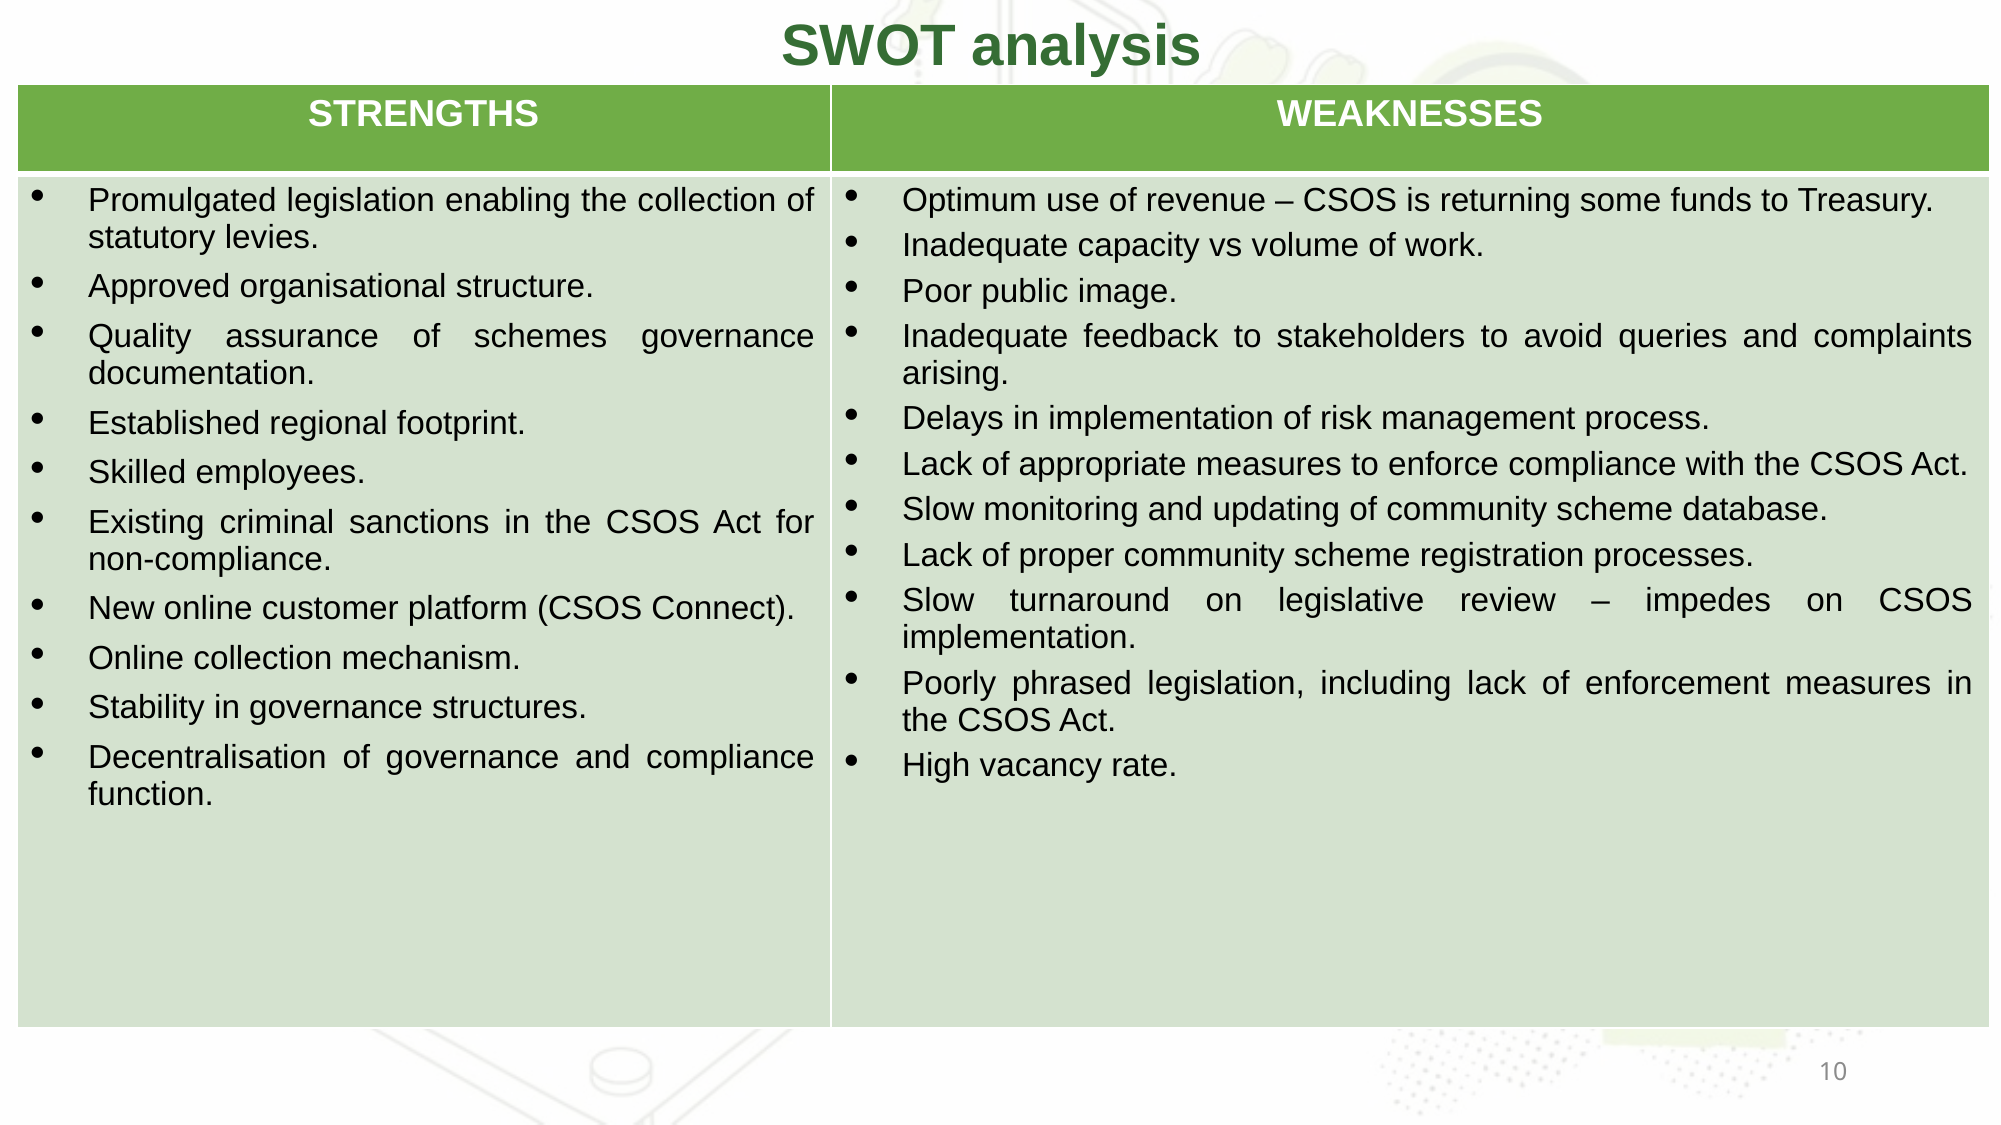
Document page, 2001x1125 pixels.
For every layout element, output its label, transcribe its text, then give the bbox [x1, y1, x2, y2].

slide_number 10 [1412, 1042, 1863, 1103]
title SWOT analysis [114, 0, 1886, 87]
table_cell Promulgated legislation enabling the collection of statutory levies. Approved organisational structure. Quality assurance of schemes governance documentation. Established regional footprint. Skilled employees. Existing criminal sanctions in the CSOS Act for non-compliance. New online customer platform (CSOS Connect). Online collection mechanism. Stability in governance structures. Decentralisation of governance and compliance function. [18, 177, 830, 1027]
table_cell Optimum use of revenue – CSOS is returning some funds to Treasury. Inadequate capacity vs volume of work. Poor public image. Inadequate feedback to stakeholders to avoid queries and complaints arising. Delays in implementation of risk management process. Lack of appropriate measures to enforce compliance with the CSOS Act. Slow monitoring and updating of community scheme database. Lack of proper community scheme registration processes. Slow turnaround on legislative review – impedes on CSOS implementation. Poorly phrased legislation, including lack of enforcement measures in the CSOS Act. High vacancy rate. [832, 177, 1989, 1027]
table_header STRENGTHS [18, 85, 830, 171]
table_header WEAKNESSES [832, 85, 1989, 171]
